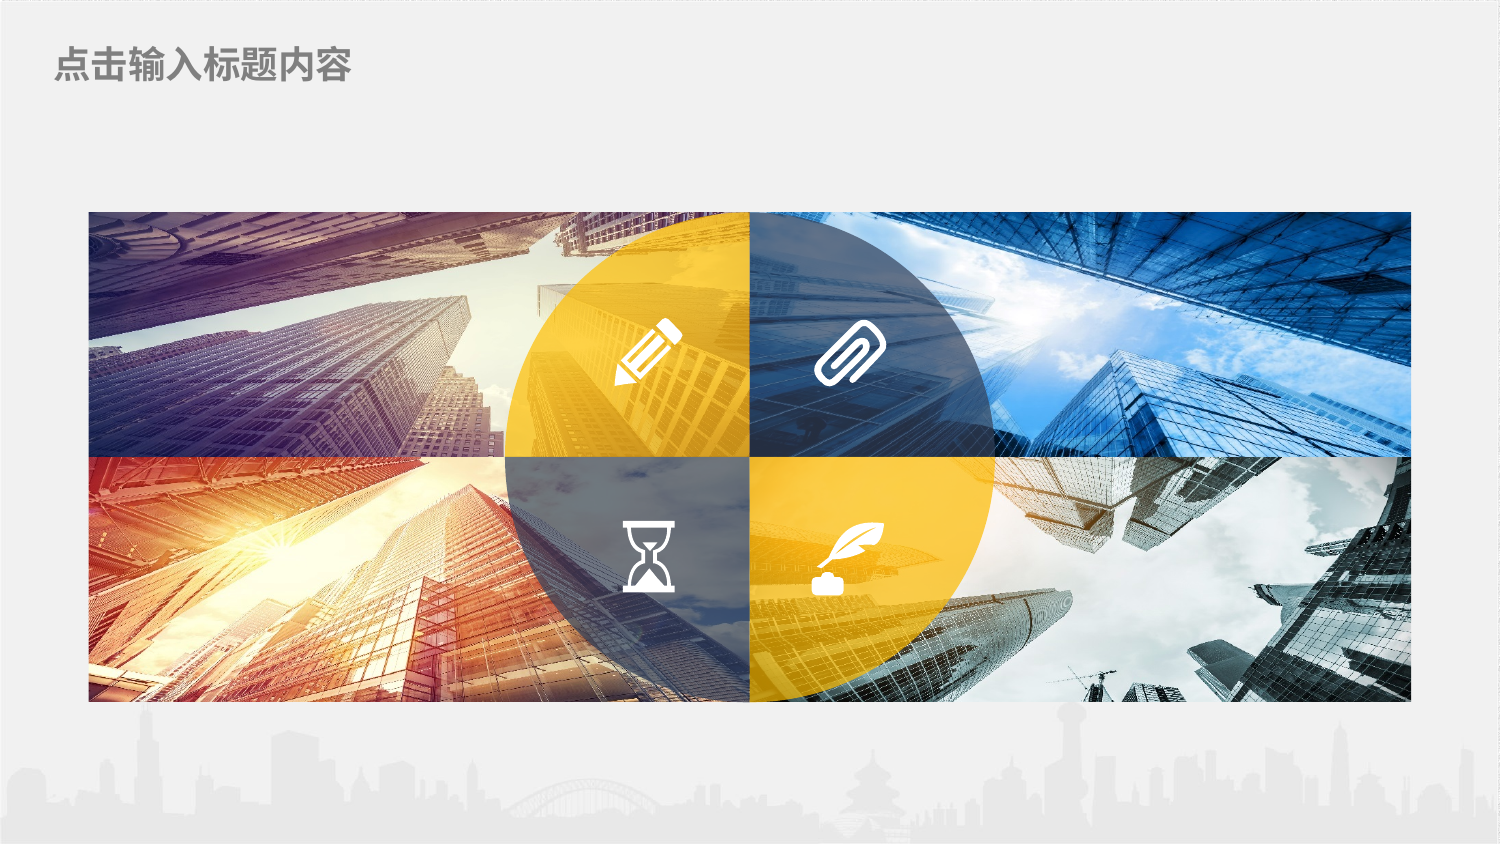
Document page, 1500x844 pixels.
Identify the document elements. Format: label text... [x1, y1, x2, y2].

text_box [504, 212, 996, 703]
text_box [1001, 459, 1413, 704]
picture [0, 0, 1500, 844]
text_box [995, 210, 1413, 459]
text_box 点击输入标题内容 [53, 32, 403, 95]
text_box [86, 210, 506, 459]
text_box [86, 459, 499, 704]
